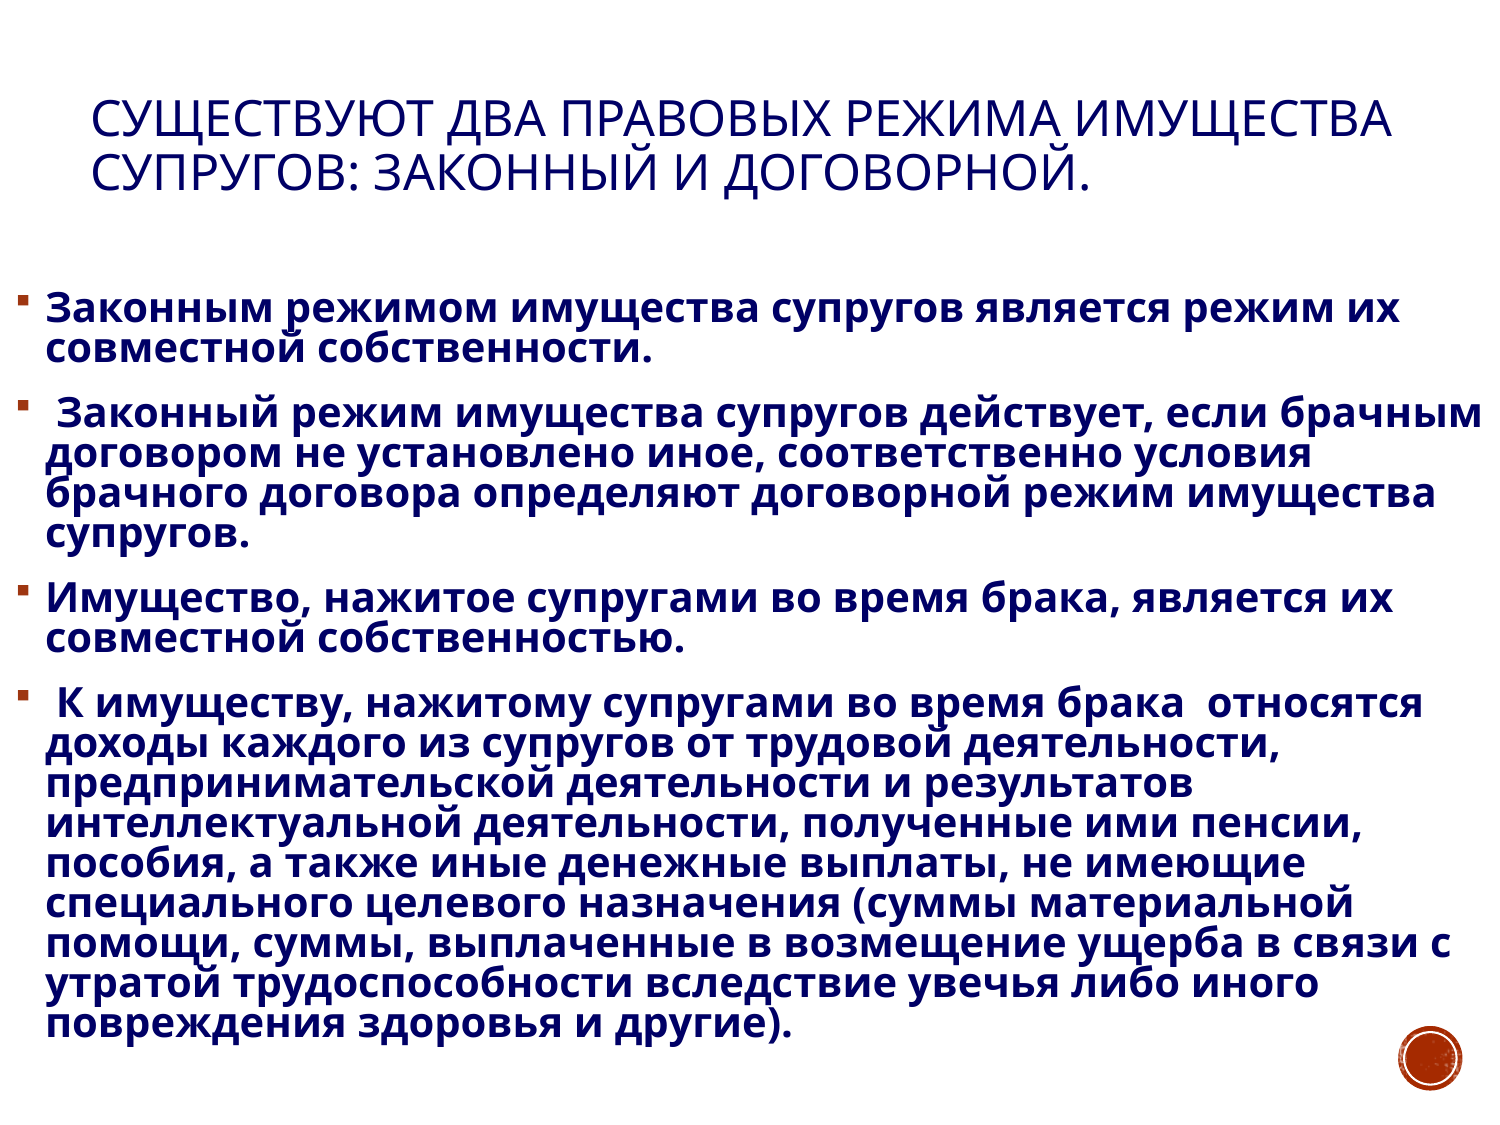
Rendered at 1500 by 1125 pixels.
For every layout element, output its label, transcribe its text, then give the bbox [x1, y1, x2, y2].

list Законным режимом имущества супругов является режим их совместной собственности. Законный режим имущества супругов действует, если брачным договором не установлено иное, соответственно условия брачного договора определяют договорной режим имущества супругов. Имущество, нажитое супругами во время брака, является их совместной собственностью. К имуществу, нажитому супругами во время брака относятся доходы каждого из супругов от трудовой деятельности, предпринимательской деятельности и результатов интеллектуальной деятельности, полученные ими пенсии, пособия, а также иные денежные выплаты, не имеющие специального целевого назначения (суммы материальной помощи, суммы, выплаченные в возмещение ущерба в связи с утратой трудоспособности вследствие увечья либо иного повреждения здоровья и другие). [0, 208, 1500, 1125]
title Существуют два правовых режима имущества супругов: законный и договорной. [75, 62, 1425, 208]
